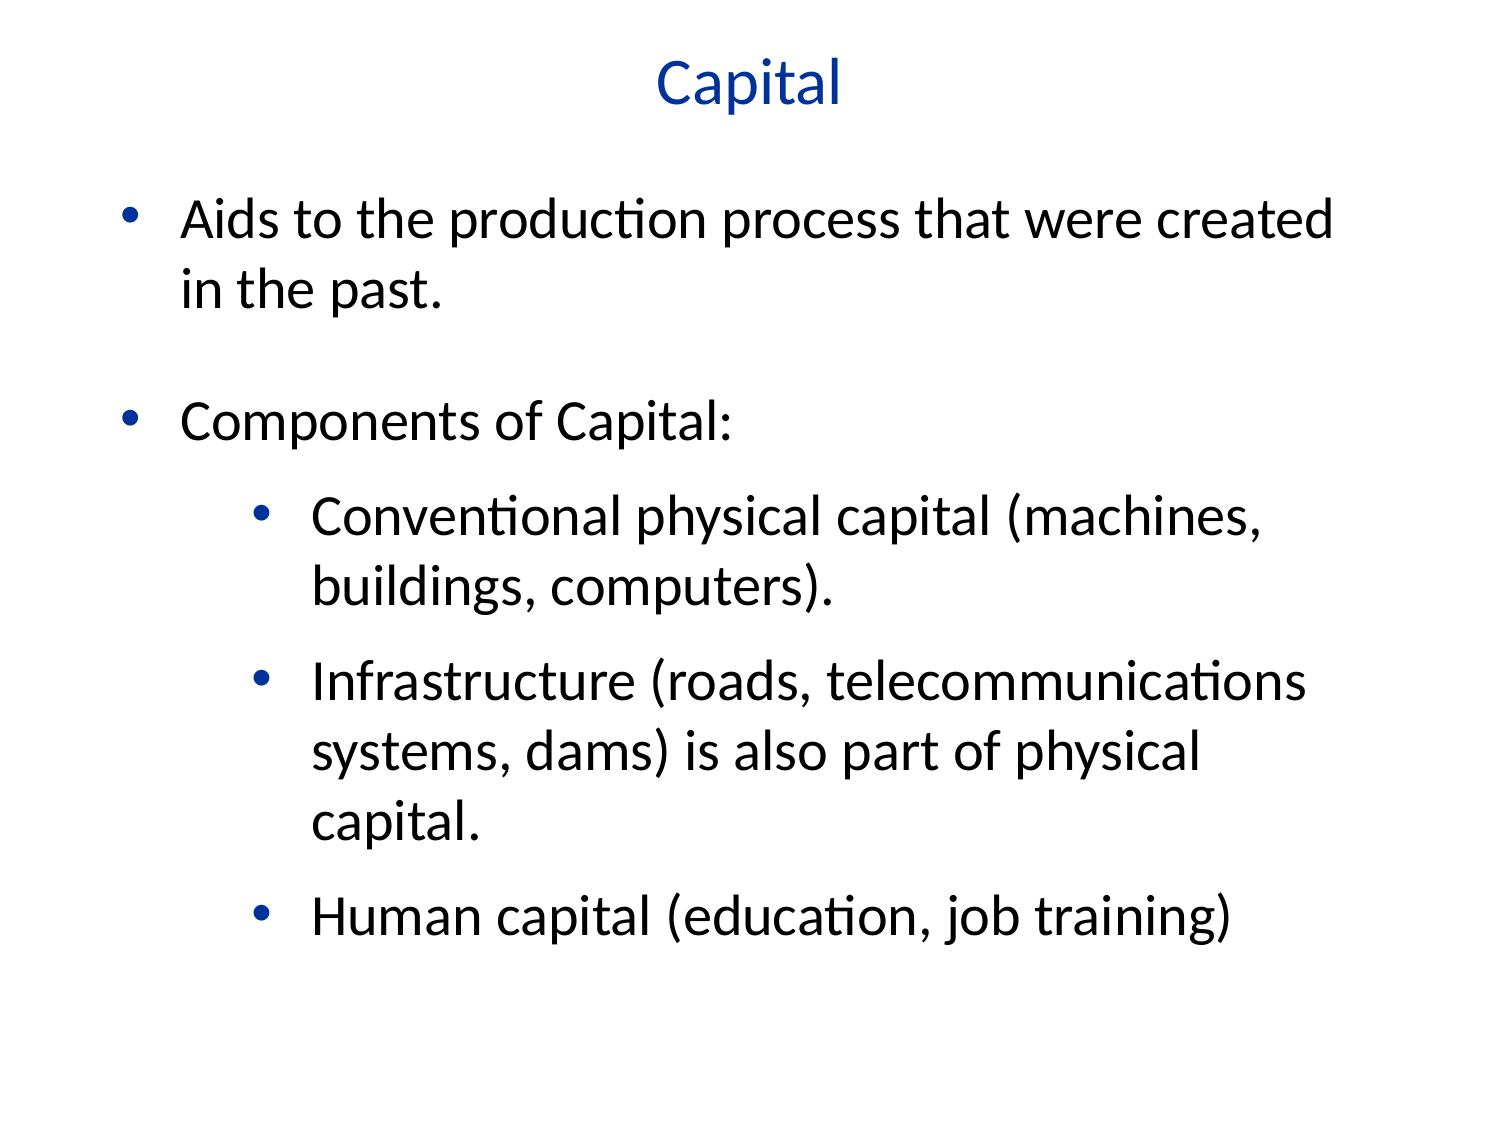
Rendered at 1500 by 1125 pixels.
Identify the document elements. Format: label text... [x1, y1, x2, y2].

list Capital Aids to the production process that were created in the past. Components of Capital: Conventional physical capital (machines, buildings, computers). Infrastructure (roads, telecommunications systems, dams) is also part of physical capital. Human capital (education, job training) [105, 37, 1395, 1028]
